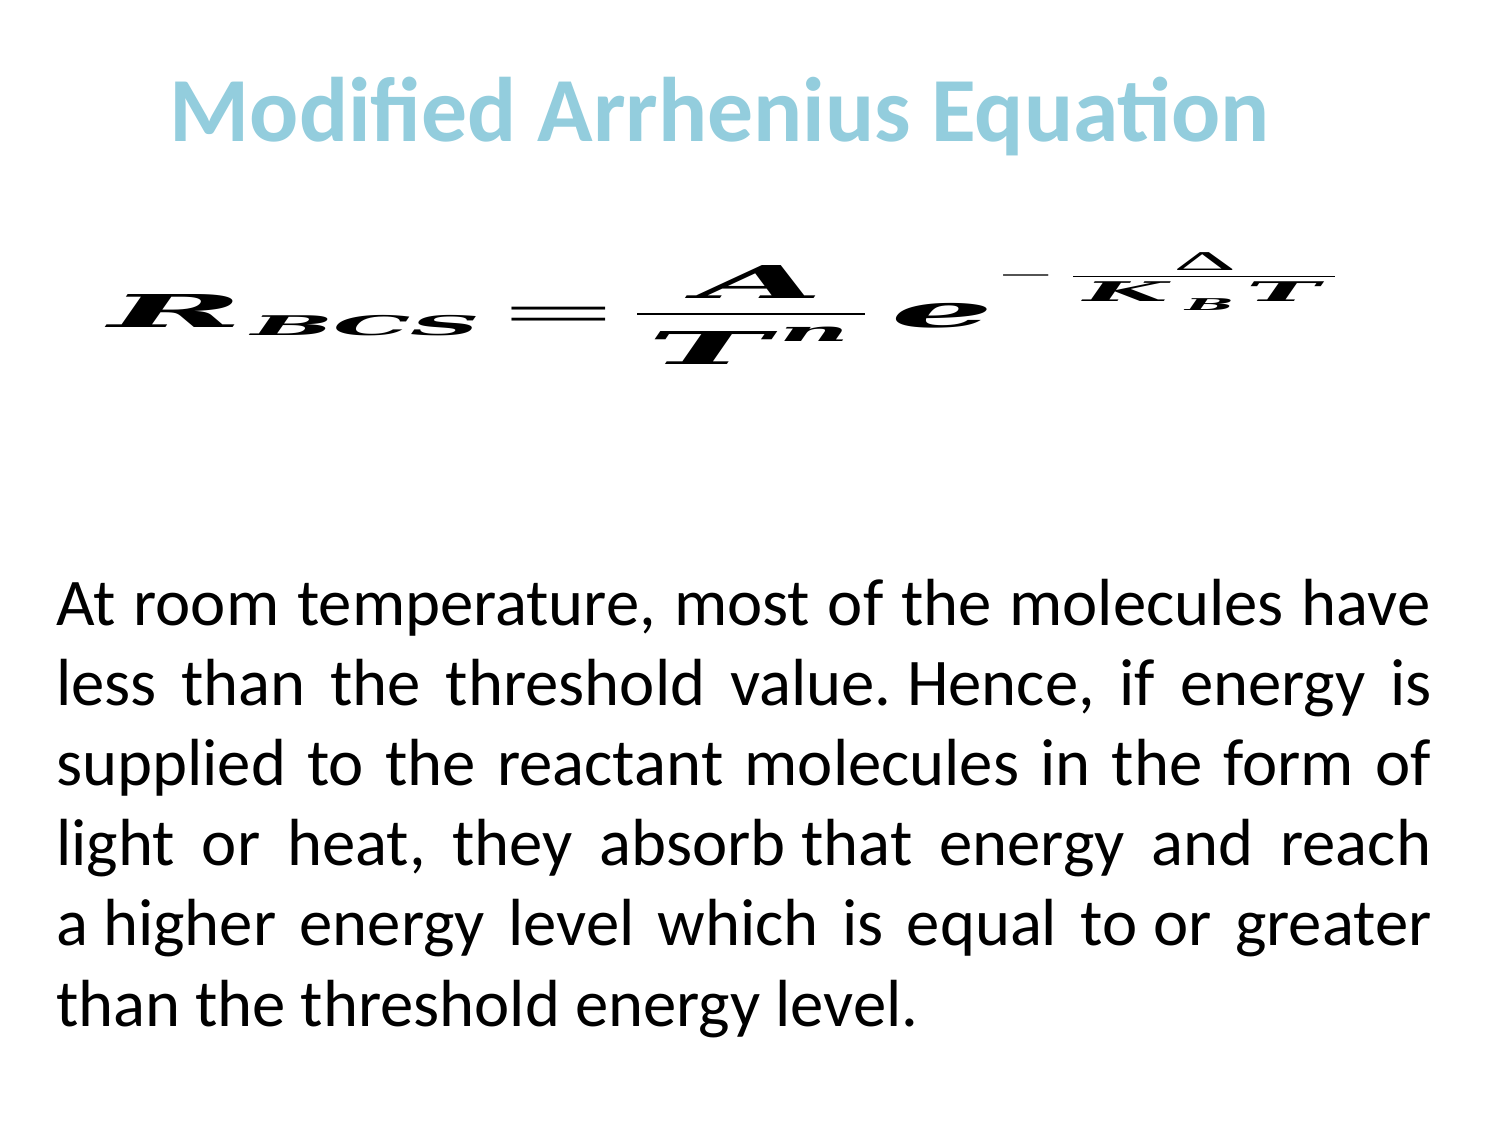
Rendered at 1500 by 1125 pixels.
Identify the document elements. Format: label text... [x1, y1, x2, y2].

list At room temperature, most of the molecules have less than the threshold value. Hence, if energy is supplied to the reactant molecules in the form of light or heat, they absorb that energy and reach a higher energy level which is equal to or greater than the threshold energy level. [41, 457, 1447, 1125]
text_box Modified Arrhenius Equation [100, 42, 1341, 168]
